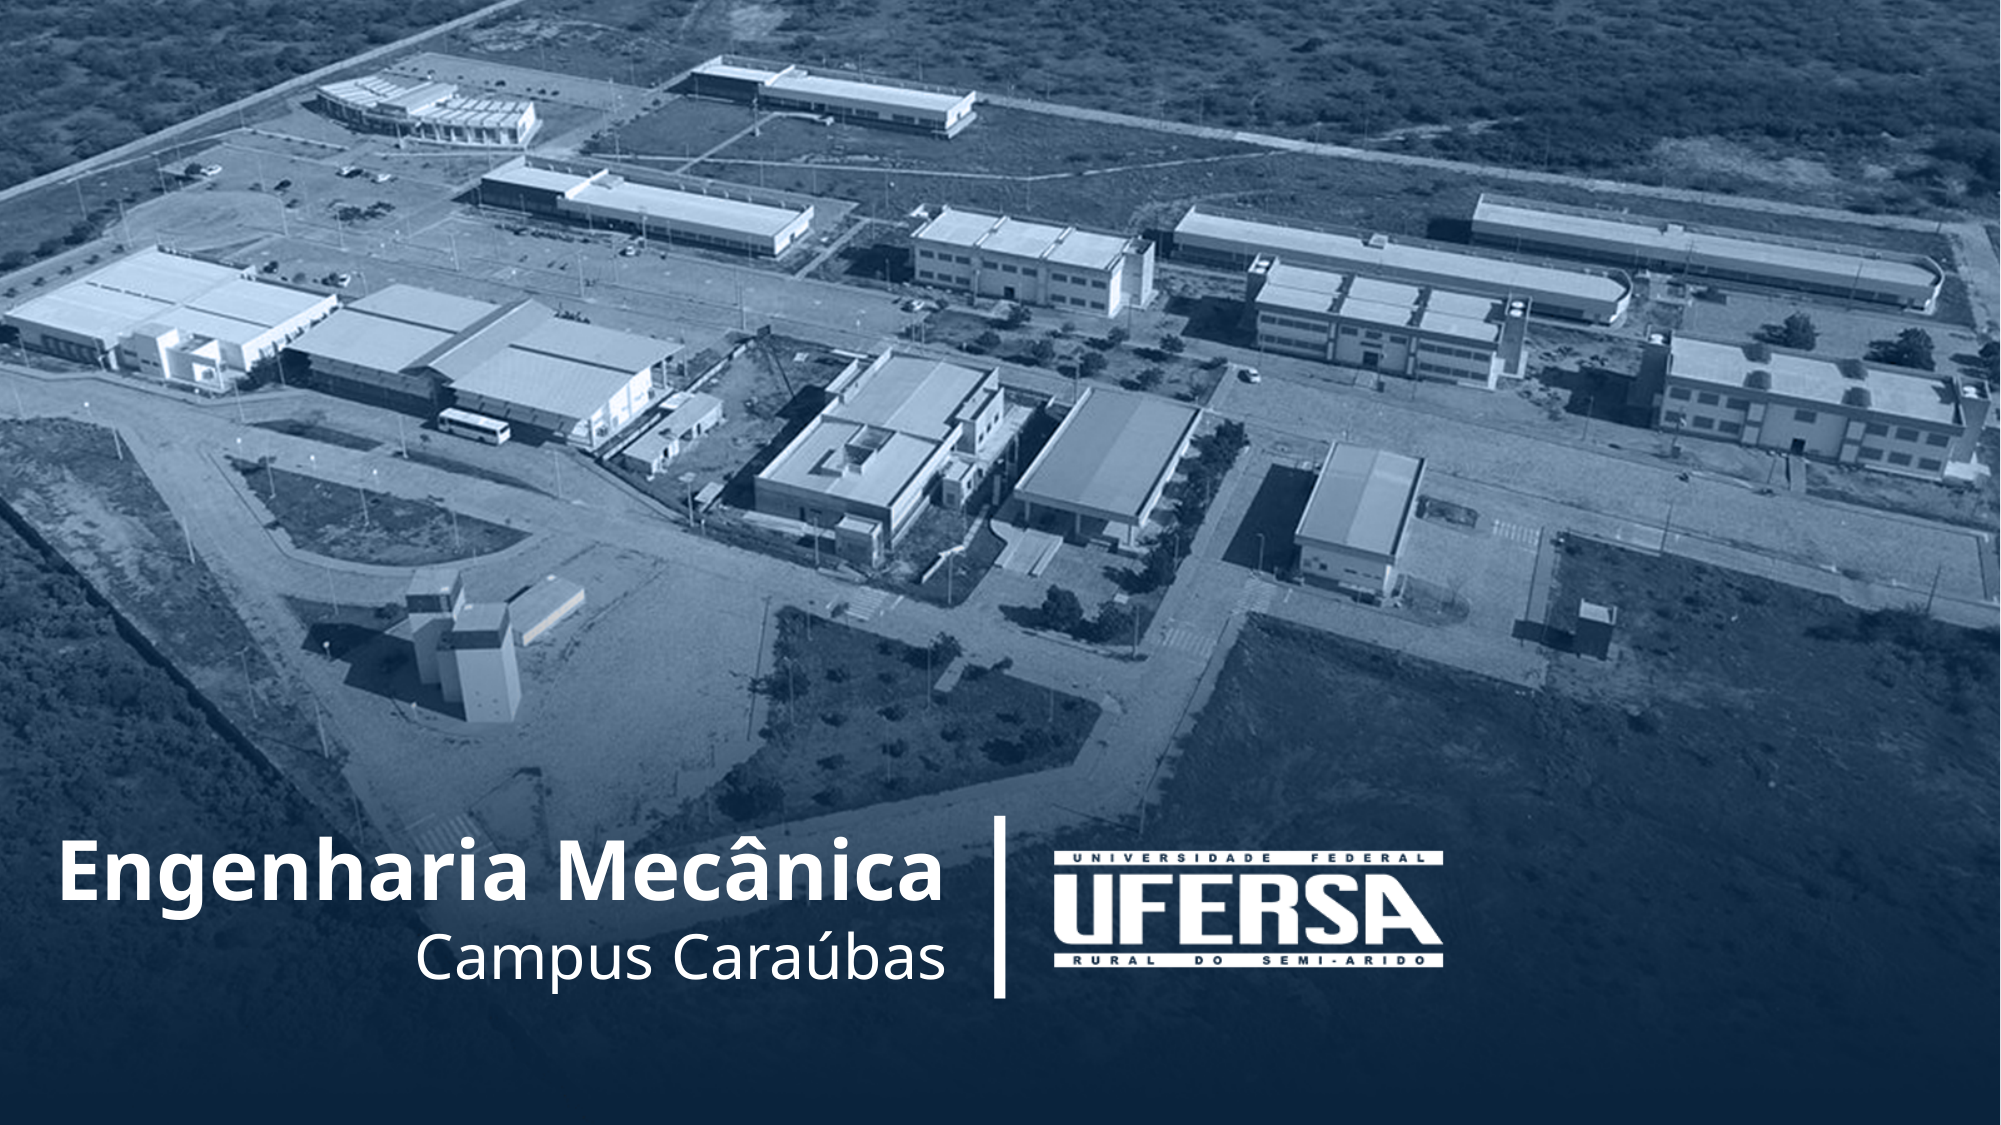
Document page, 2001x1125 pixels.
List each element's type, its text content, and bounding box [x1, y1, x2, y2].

picture [0, 0, 2001, 1125]
text_box Engenharia Mecânica Campus Caraúbas [31, 809, 963, 999]
